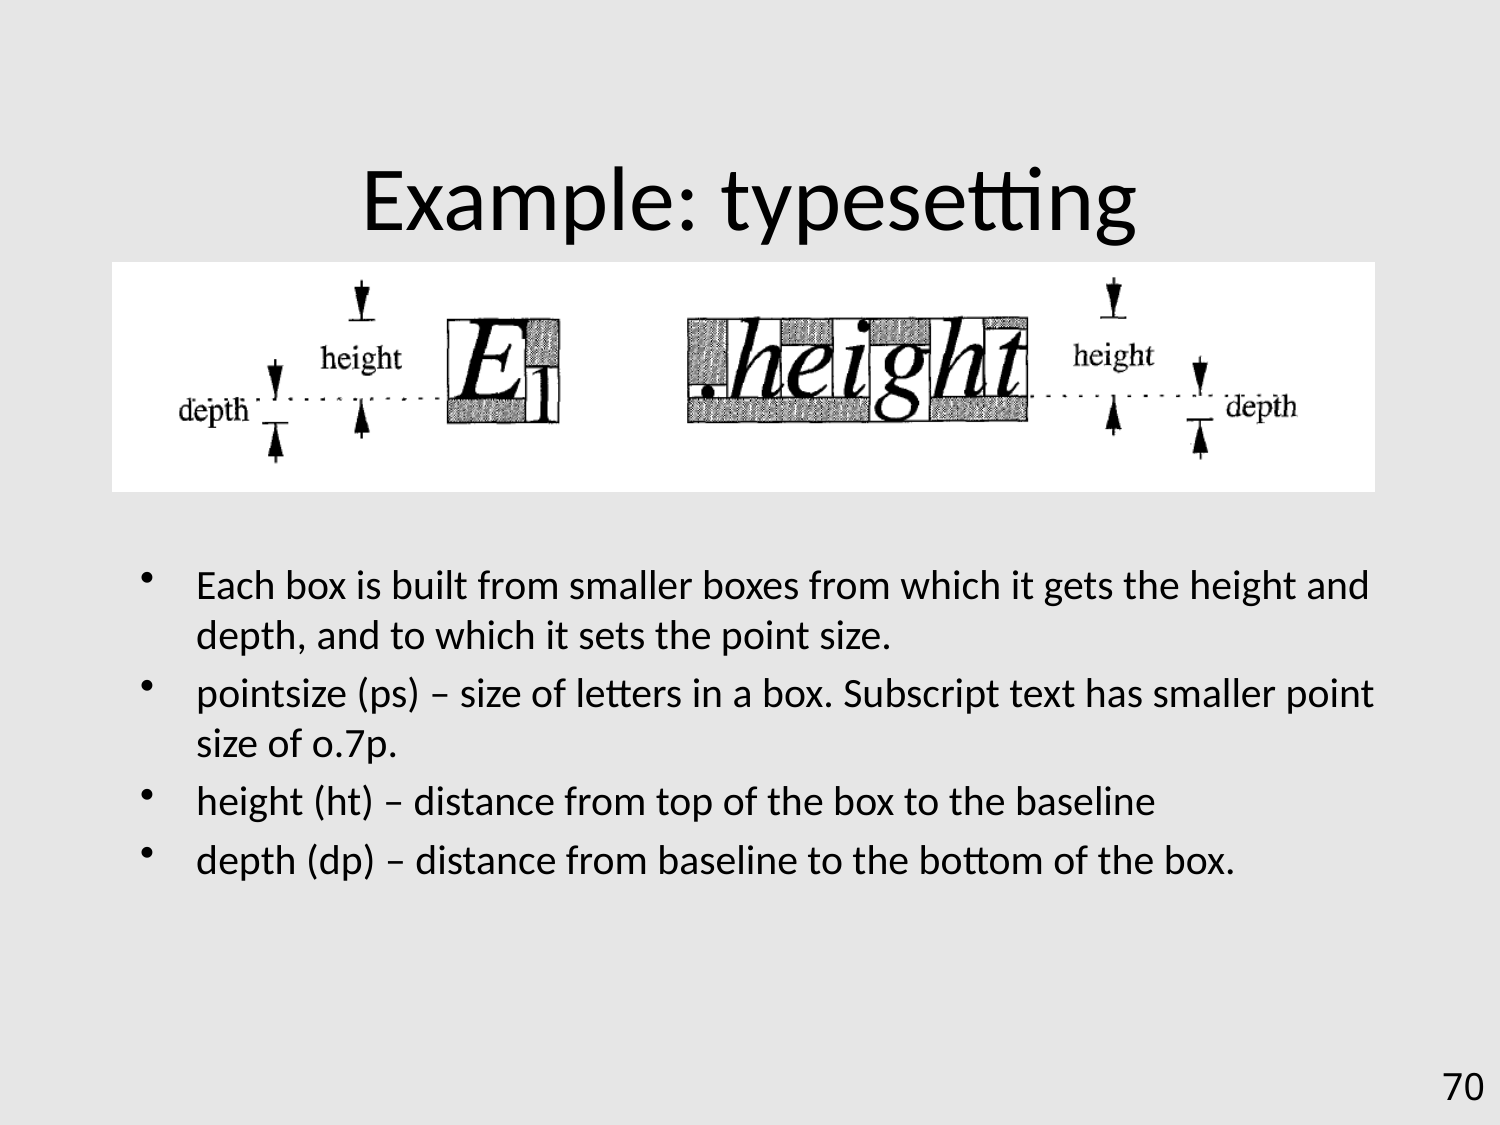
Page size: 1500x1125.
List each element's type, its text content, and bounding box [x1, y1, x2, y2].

list Each box is built from smaller boxes from which it gets the height and depth, and to which it sets the point size. pointsize (ps) – size of letters in a box. Subscript text has smaller point size of o.7p. height (ht) – distance from top of the box to the baseline depth (dp) – distance from baseline to the bottom of the box. [125, 549, 1400, 1068]
picture [112, 262, 1376, 493]
slide_number 70 [1187, 1055, 1500, 1102]
title Example: typesetting [112, 99, 1388, 288]
